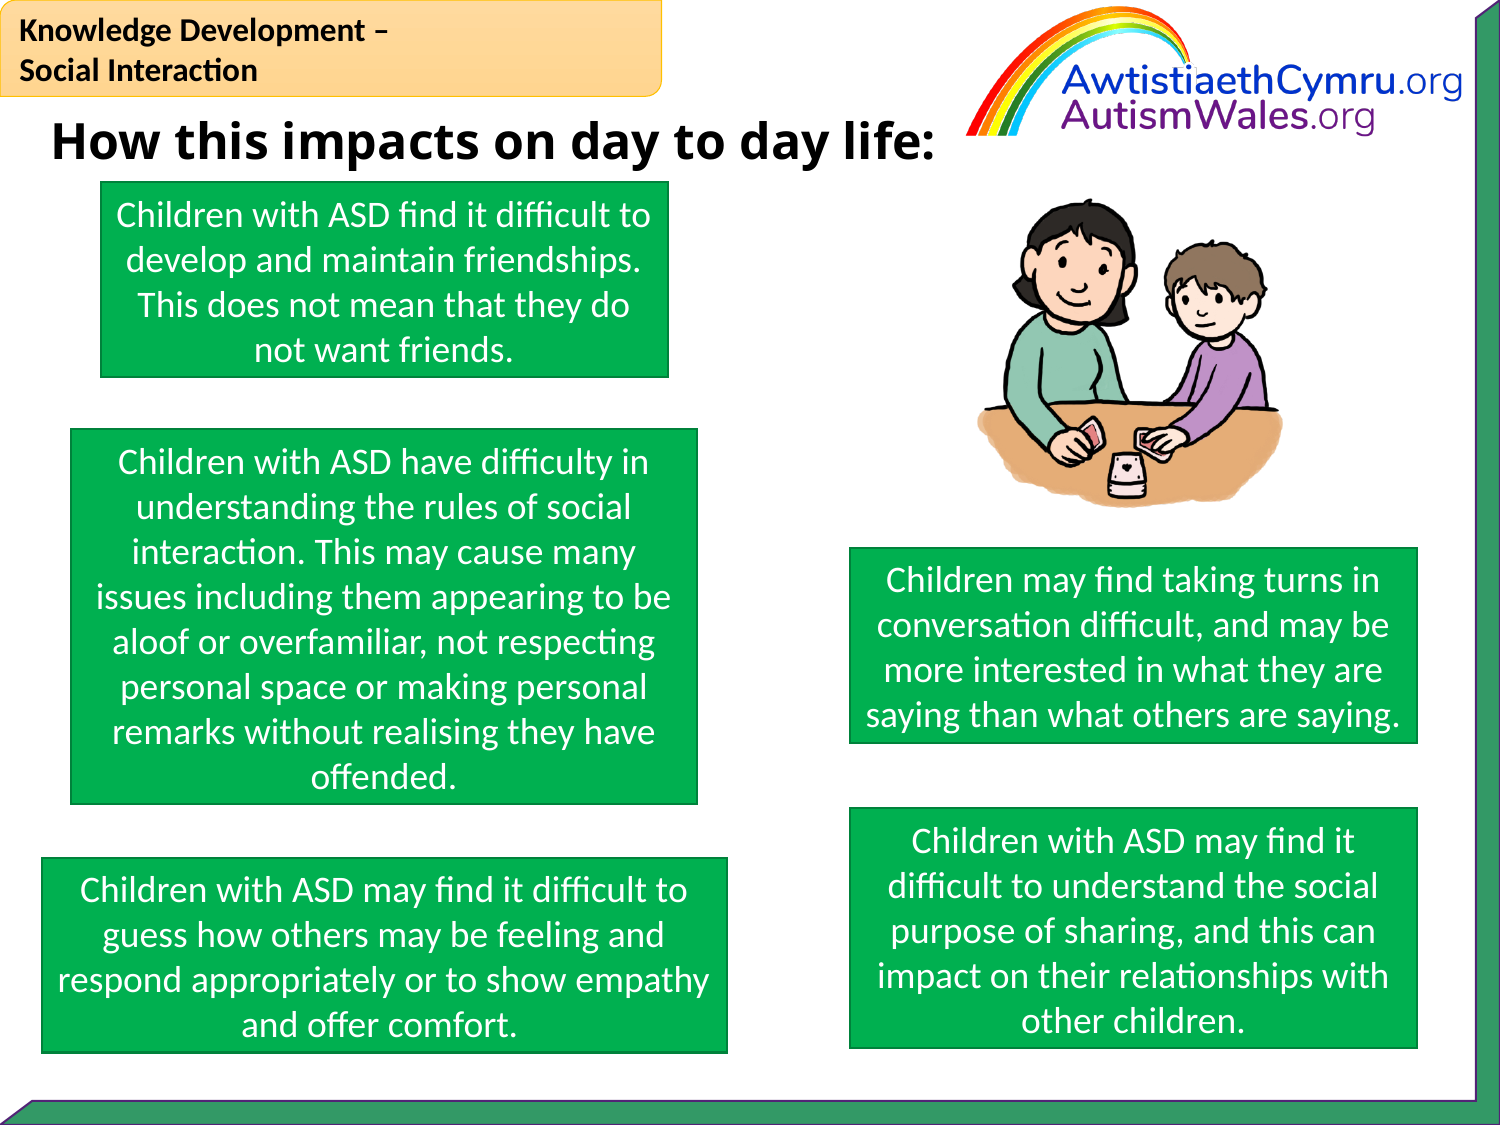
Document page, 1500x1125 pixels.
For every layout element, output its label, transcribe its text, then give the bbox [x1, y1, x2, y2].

picture [950, 0, 1477, 149]
text_box Children with ASD may find it difficult to guess how others may be feeling and respond appropriately or to show empathy and offer comfort. [41, 857, 728, 1054]
title How this impacts on day to day life: [35, 50, 1386, 238]
picture [967, 183, 1300, 517]
text_box Children with ASD may find it difficult to understand the social purpose of sharing, and this can impact on their relationships with other children. [849, 807, 1418, 1049]
text_box Knowledge Development – Social Interaction [0, 0, 663, 97]
text_box Children with ASD find it difficult to develop and maintain friendships. This does not mean that they do not want friends. [100, 181, 669, 378]
text_box Children may find taking turns in conversation difficult, and may be more interested in what they are saying than what others are saying. [849, 547, 1418, 744]
text_box Children with ASD have difficulty in understanding the rules of social interaction. This may cause many issues including them appearing to be aloof or overfamiliar, not respecting personal space or making personal remarks without realising they have offended. [70, 428, 698, 805]
